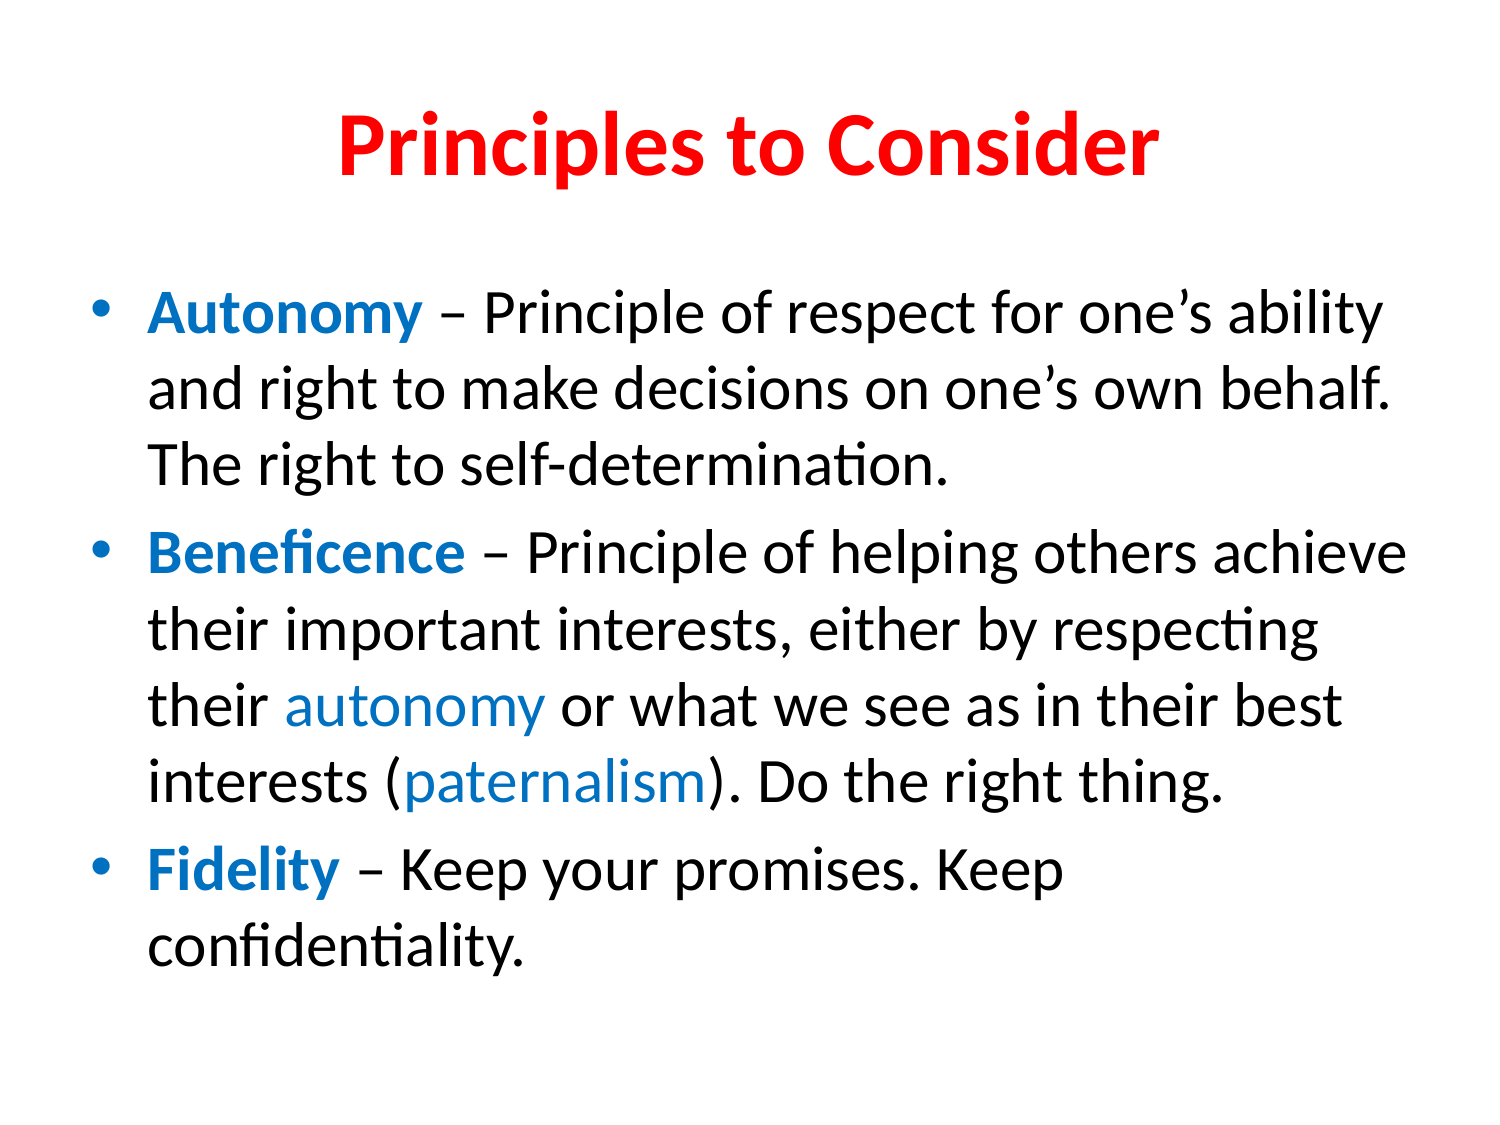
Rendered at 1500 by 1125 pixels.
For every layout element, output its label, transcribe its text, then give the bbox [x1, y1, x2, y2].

title Principles to Consider [75, 45, 1425, 233]
list Autonomy – Principle of respect for one’s ability and right to make decisions on one’s own behalf. The right to self-determination. Beneficence – Principle of helping others achieve their important interests, either by respecting their autonomy or what we see as in their best interests (paternalism). Do the right thing. Fidelity – Keep your promises. Keep confidentiality. [75, 262, 1425, 1005]
